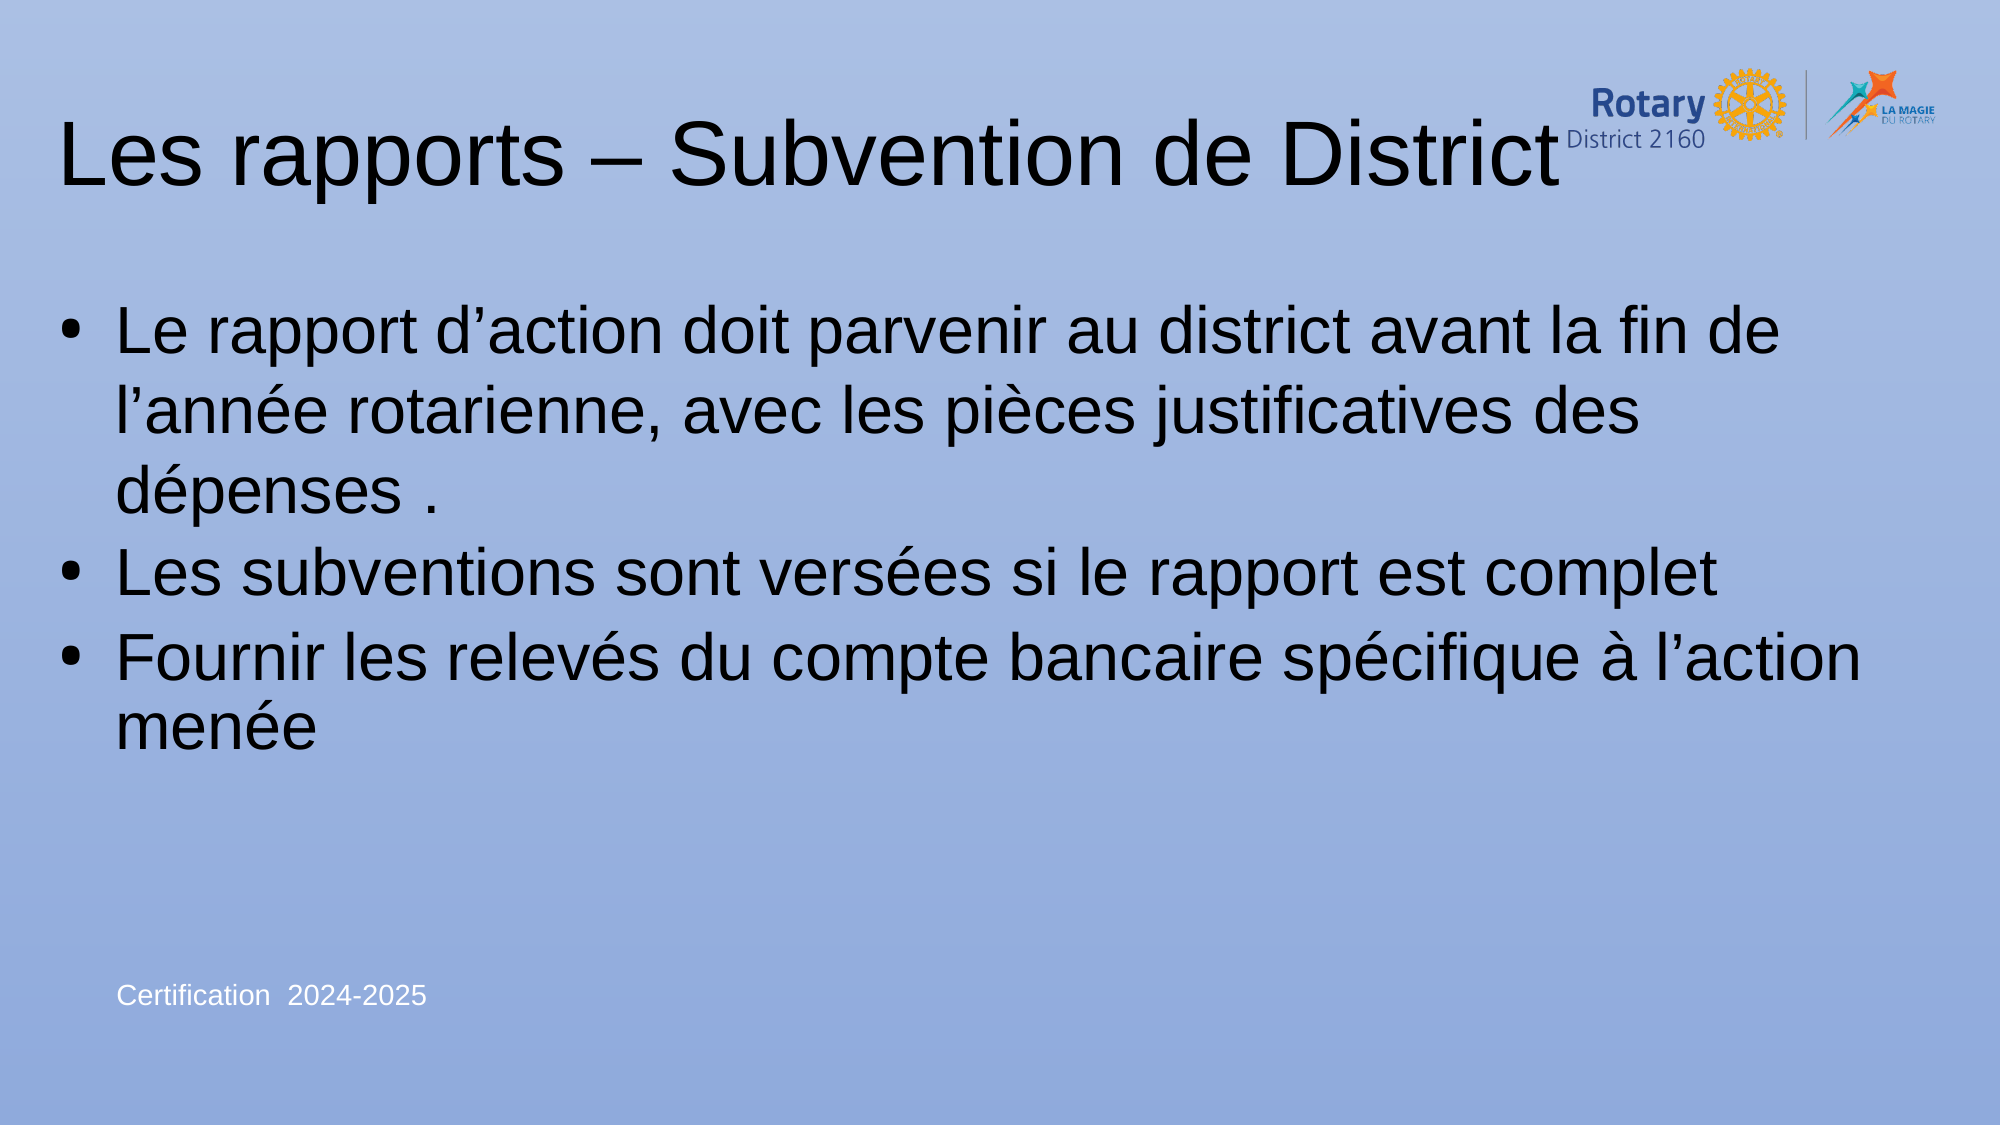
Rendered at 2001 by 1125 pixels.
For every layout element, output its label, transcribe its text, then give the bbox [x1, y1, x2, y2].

text_box Les rapports – Subvention de District Le rapport d’action doit parvenir au district avant la fin de l’année rotarienne, avec les pièces justificatives des dépenses . Les subventions sont versées si le rapport est complet Fournir les relevés du compte bancaire spécifique à l’action menée [56, 91, 1943, 845]
picture [1268, 0, 2001, 251]
